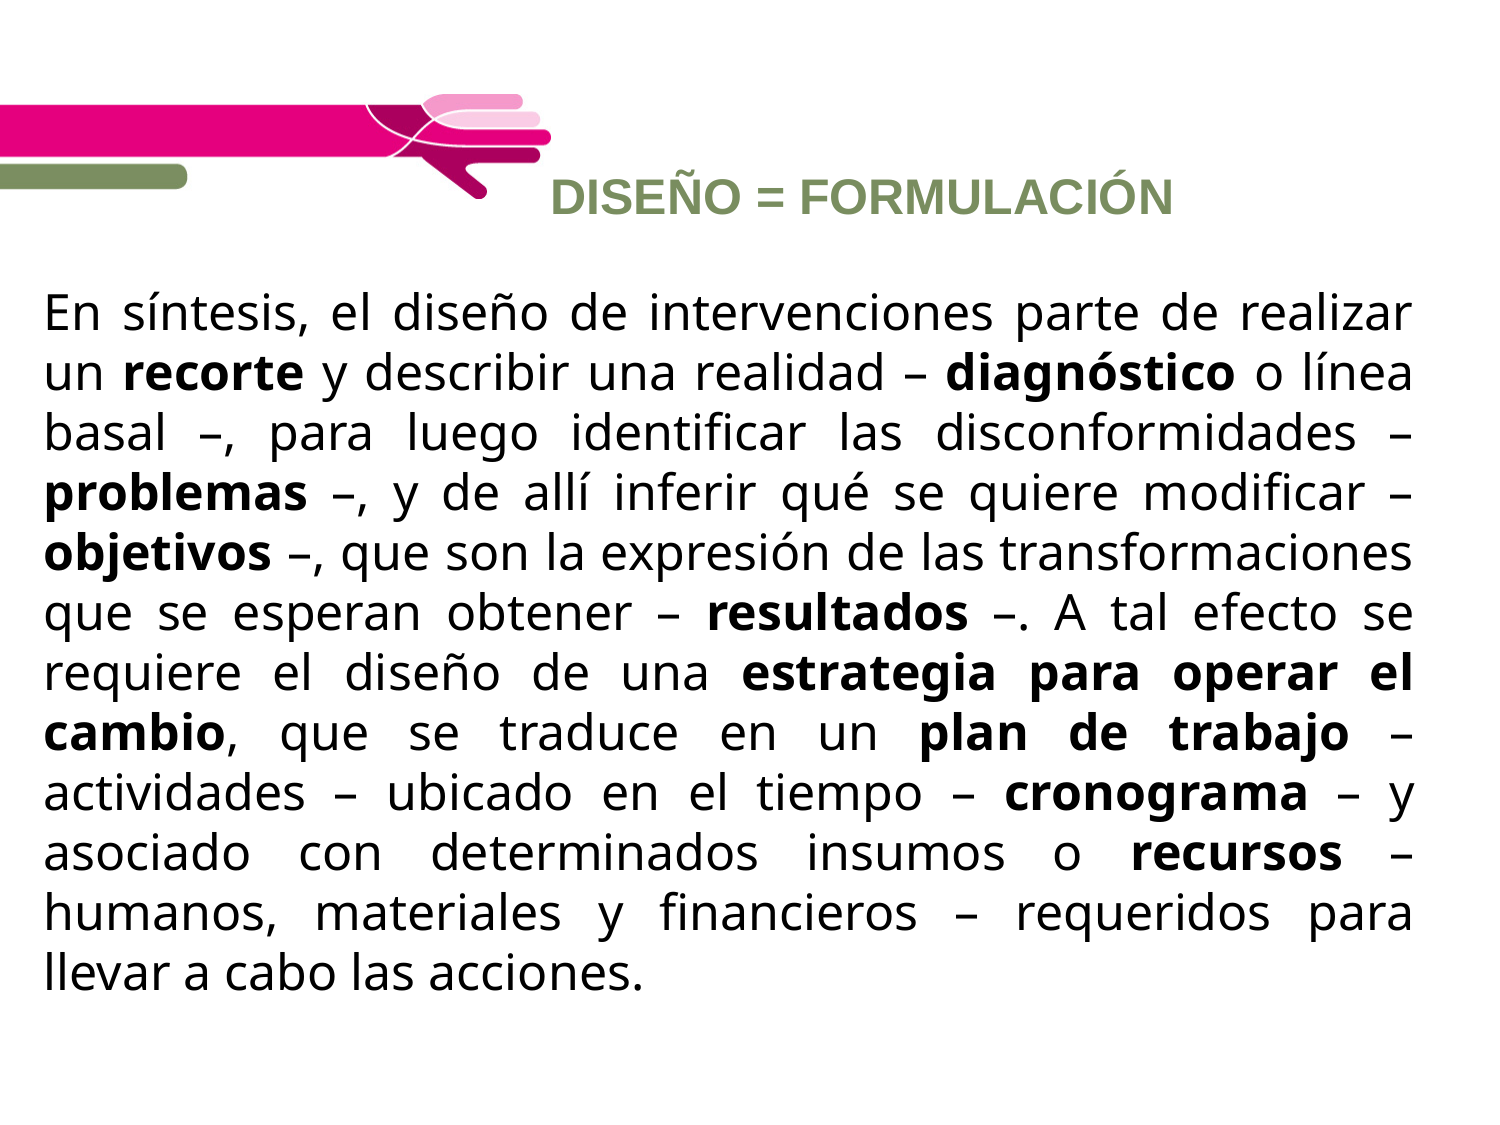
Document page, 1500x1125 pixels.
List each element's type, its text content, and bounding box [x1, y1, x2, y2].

text_box En síntesis, el diseño de intervenciones parte de realizar un recorte y describir una realidad – diagnóstico o línea basal –, para luego identificar las disconformidades – problemas –, y de allí inferir qué se quiere modificar – objetivos –, que son la expresión de las transformaciones que se esperan obtener – resultados –. A tal efecto se requiere el diseño de una estrategia para operar el cambio, que se traduce en un plan de trabajo – actividades – ubicado en el tiempo – cronograma – y asociado con determinados insumos o recursos – humanos, materiales y financieros – requeridos para llevar a cabo las acciones. [28, 272, 1430, 976]
picture [0, 94, 552, 199]
title DISEÑO = FORMULACIÓN [550, 164, 1430, 247]
